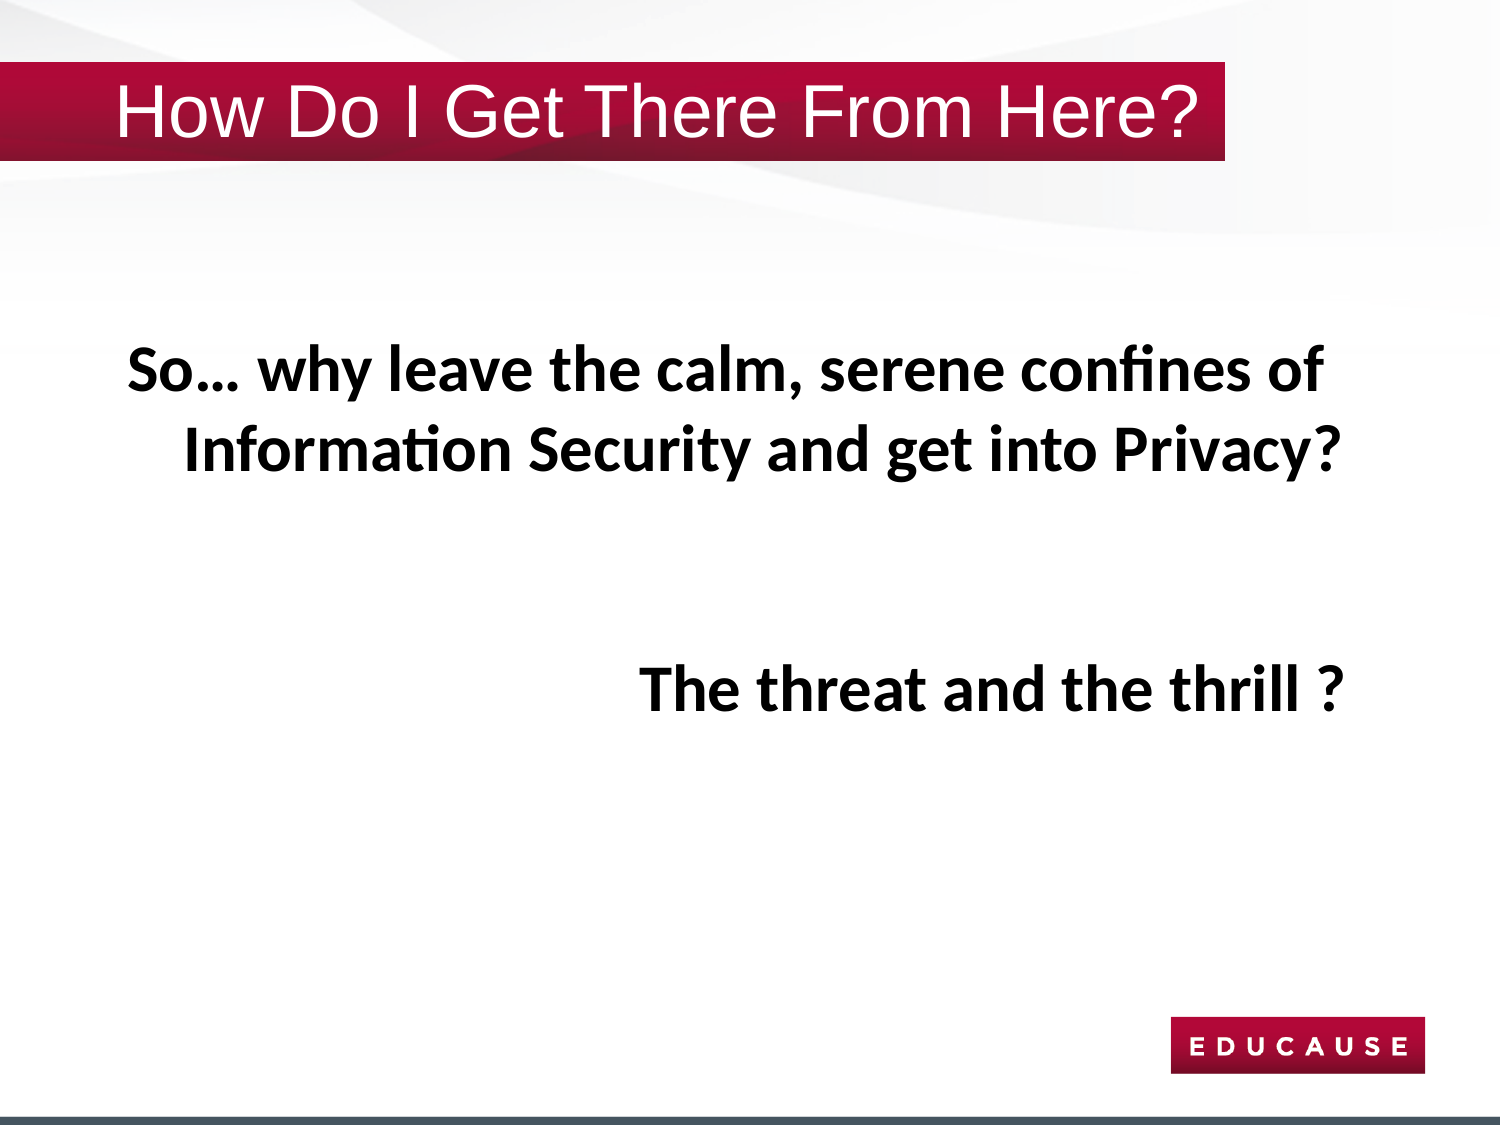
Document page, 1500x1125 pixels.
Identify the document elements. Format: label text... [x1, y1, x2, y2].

picture [0, 0, 1500, 1125]
text_box So… why leave the calm, serene confines of Information Security and get into Privacy? The threat and the thrill ? [112, 237, 1363, 963]
title How Do I Get There From Here? [99, 55, 1416, 176]
